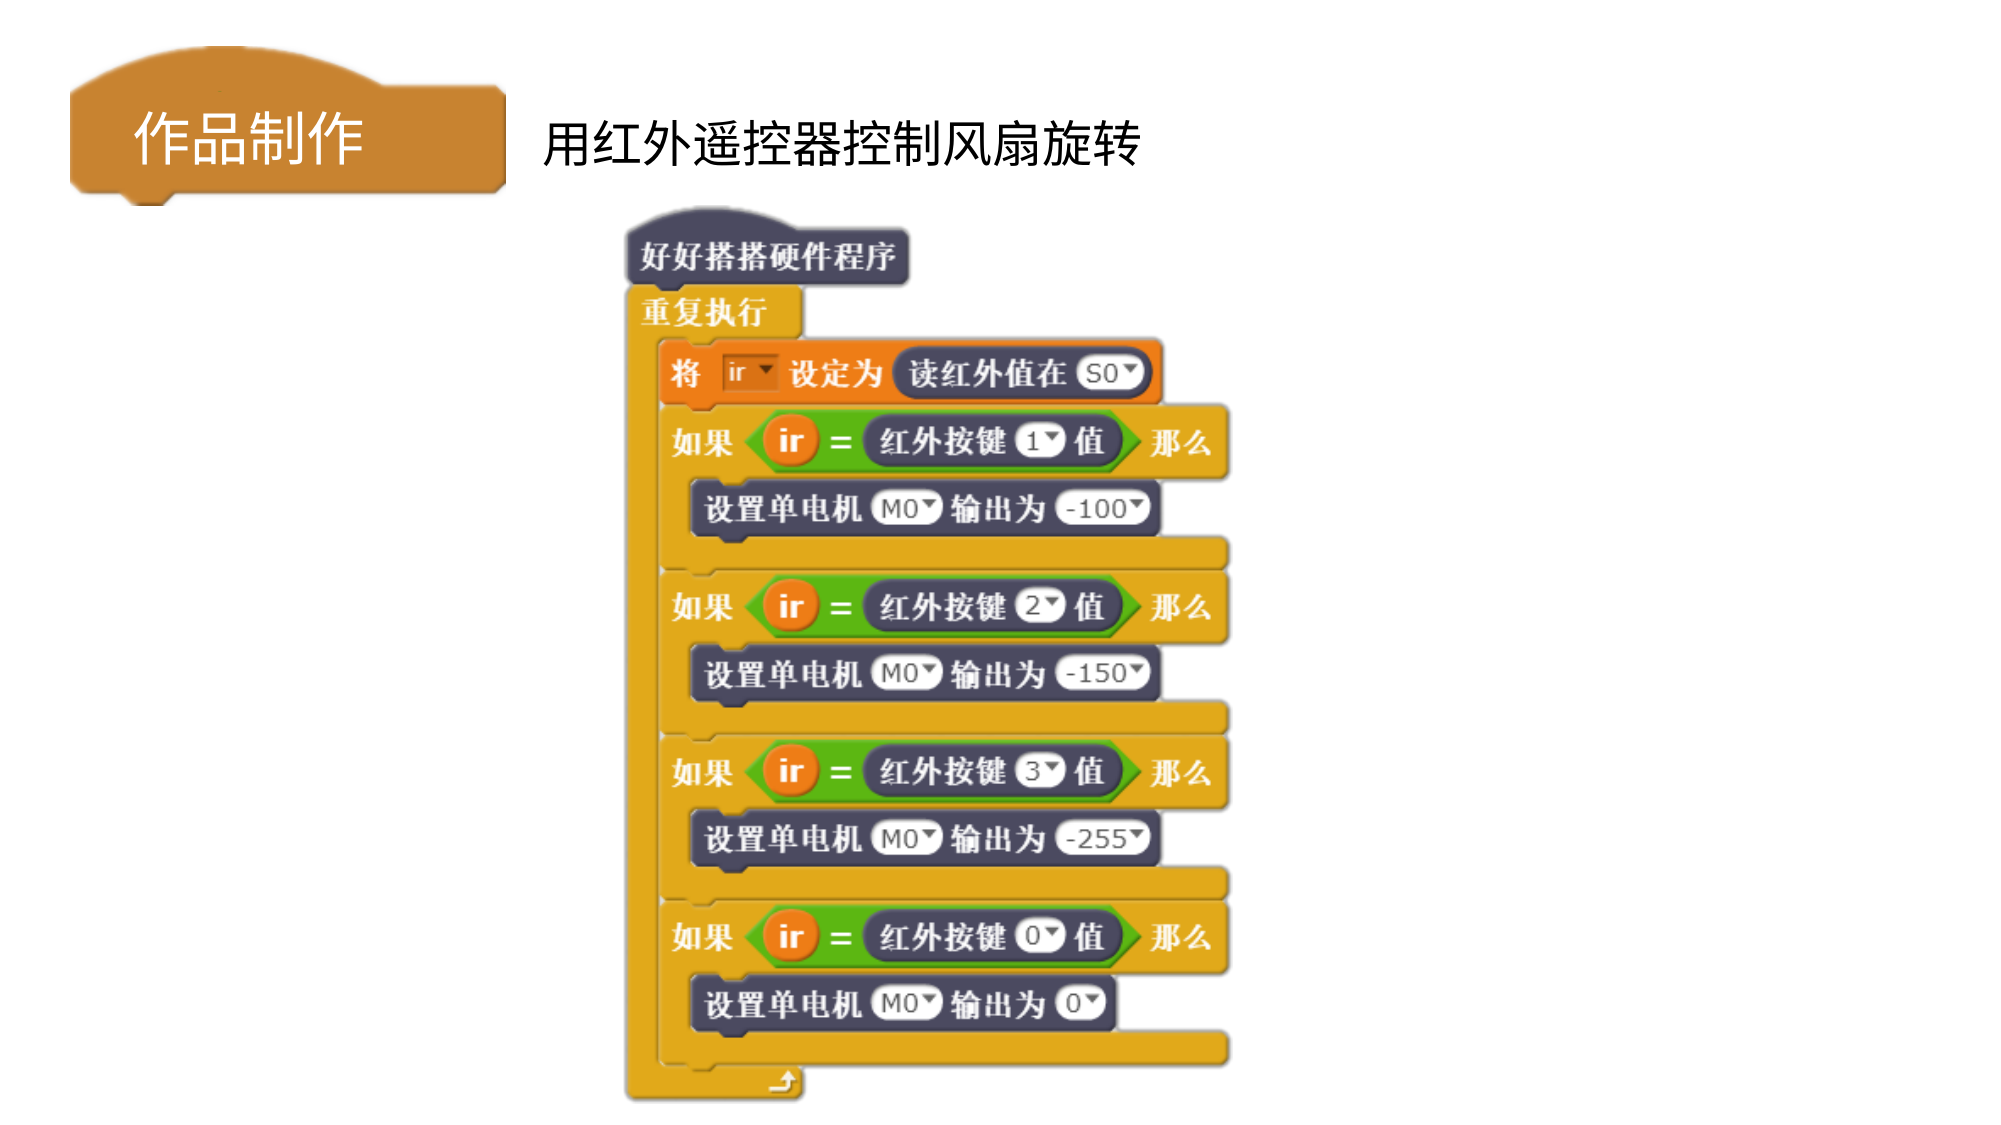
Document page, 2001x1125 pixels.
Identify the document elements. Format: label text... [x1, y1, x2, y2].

picture [623, 205, 1233, 1104]
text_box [70, 46, 507, 206]
text_box 用红外遥控器控制风扇旋转 [527, 104, 1158, 180]
